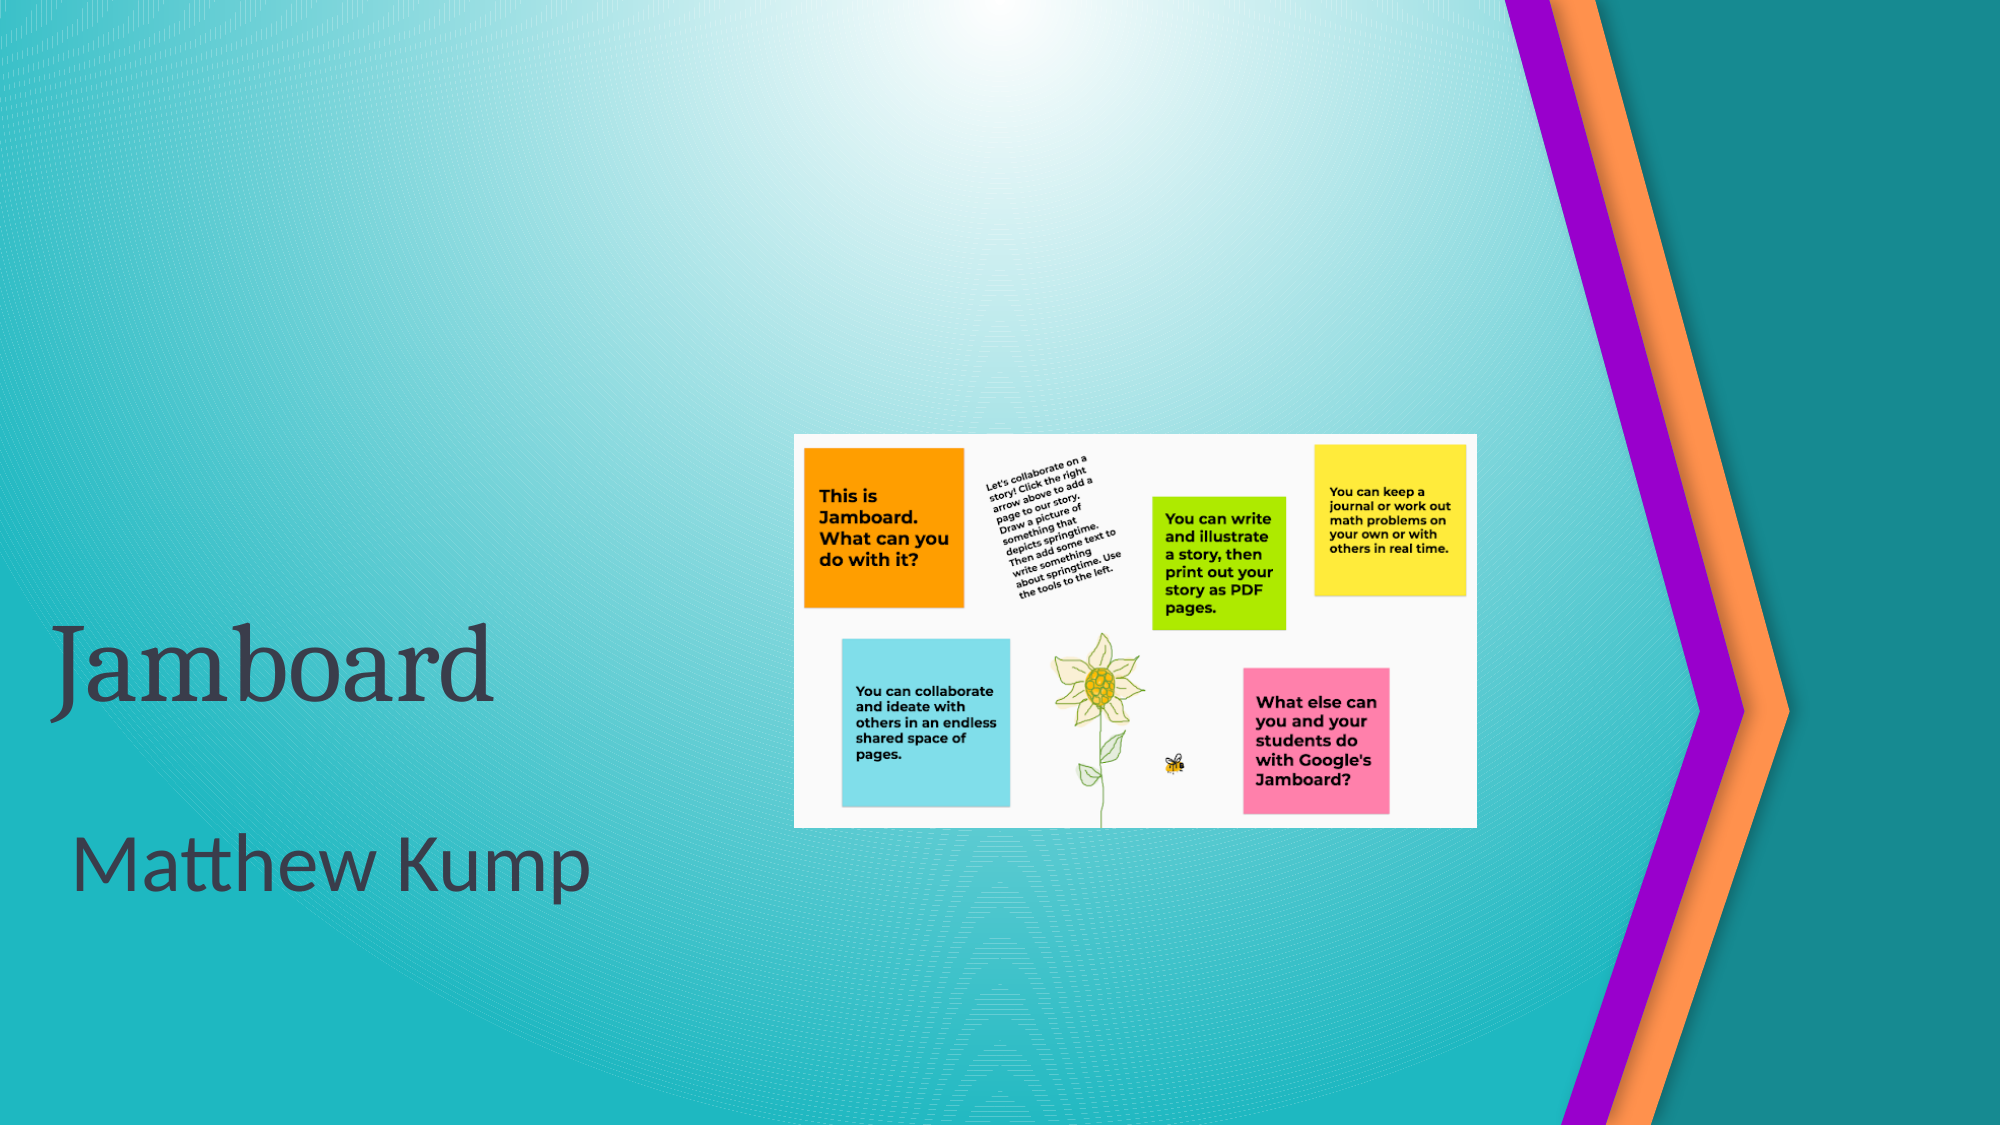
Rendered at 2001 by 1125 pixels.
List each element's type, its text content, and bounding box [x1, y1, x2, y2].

title Jamboard [36, 82, 1533, 734]
picture [794, 434, 1477, 828]
list Matthew Kump [55, 812, 1533, 1125]
